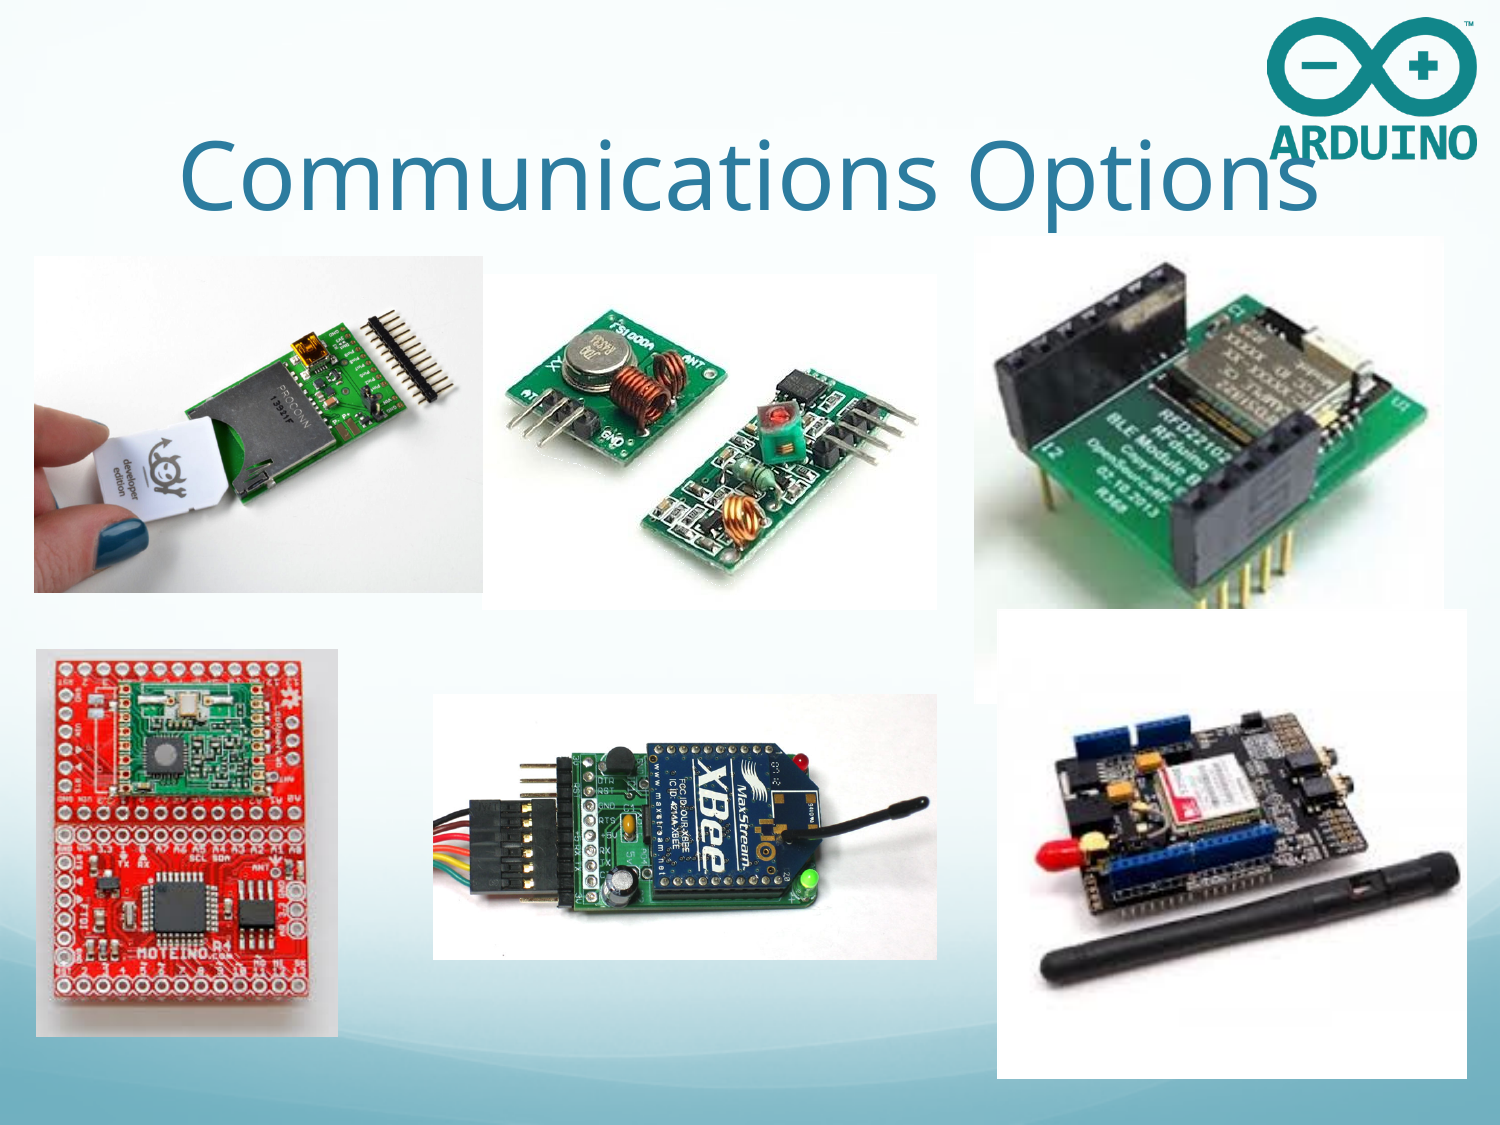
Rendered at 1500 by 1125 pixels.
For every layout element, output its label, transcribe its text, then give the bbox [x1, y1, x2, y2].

picture [35, 649, 338, 1038]
picture [433, 693, 937, 960]
title Communications Options [90, 17, 1410, 237]
picture [974, 236, 1467, 1079]
picture [34, 256, 937, 611]
picture [1410, 17, 1477, 160]
